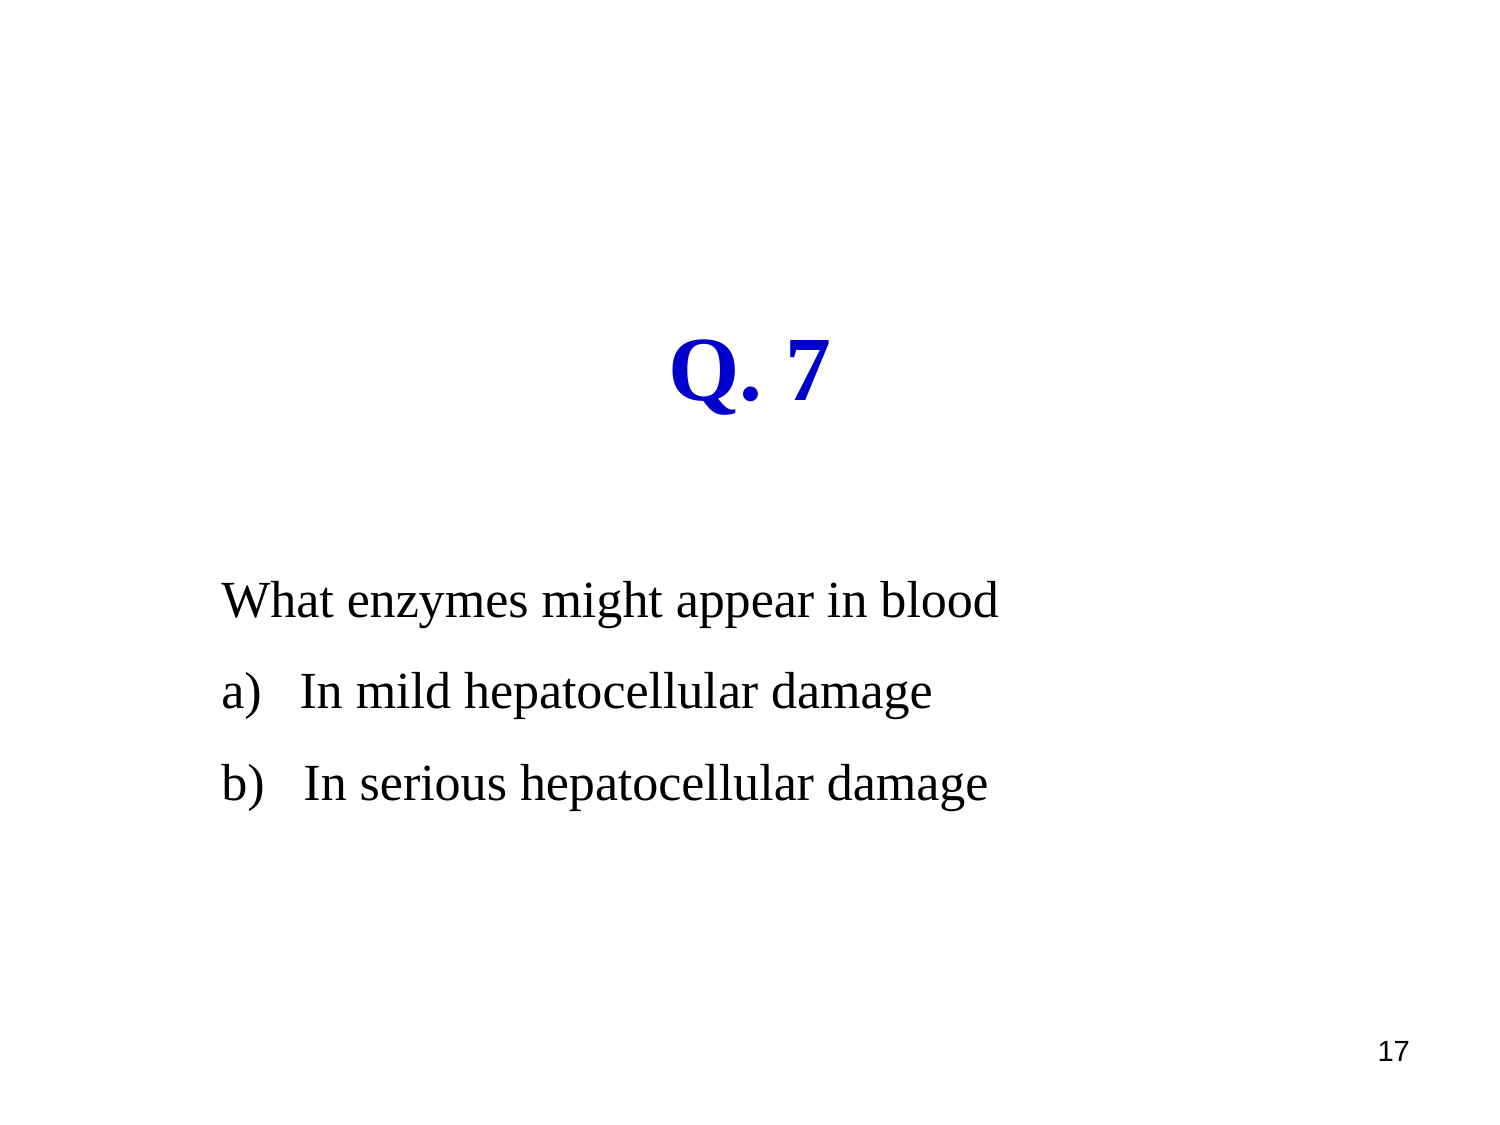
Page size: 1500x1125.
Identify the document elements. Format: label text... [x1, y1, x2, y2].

subtitle What enzymes might appear in blood In mild hepatocellular damage b) In serious hepatocellular damage [206, 538, 1257, 917]
slide_number 17 [1074, 1024, 1425, 1103]
title Q. 7 [112, 243, 1388, 485]
